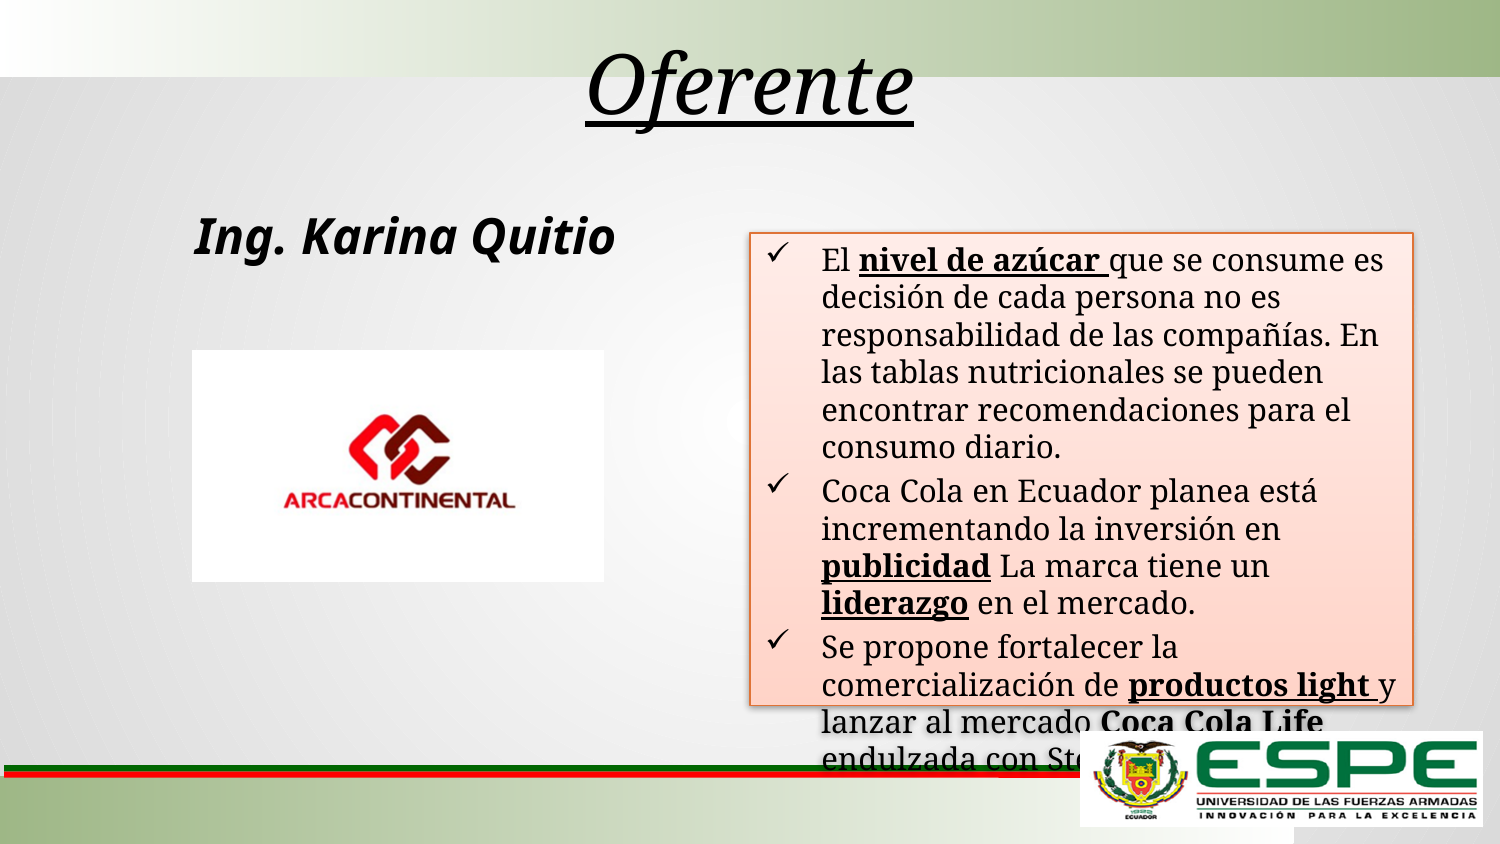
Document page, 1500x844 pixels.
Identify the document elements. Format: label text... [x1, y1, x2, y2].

title Oferente [75, 0, 1425, 139]
picture [192, 350, 604, 583]
list Ing. Karina Quitio [75, 196, 738, 272]
list El nivel de azúcar que se consume es decisión de cada persona no es responsabilidad de las compañías. En las tablas nutricionales se pueden encontrar recomendaciones para el consumo diario. Coca Cola en Ecuador planea está incrementando la inversión en publicidad La marca tiene un liderazgo en el mercado. Se propone fortalecer la comercialización de productos light y lanzar al mercado Coca Cola Life endulzada con Stevia. [749, 232, 1414, 706]
picture [1080, 730, 1483, 827]
